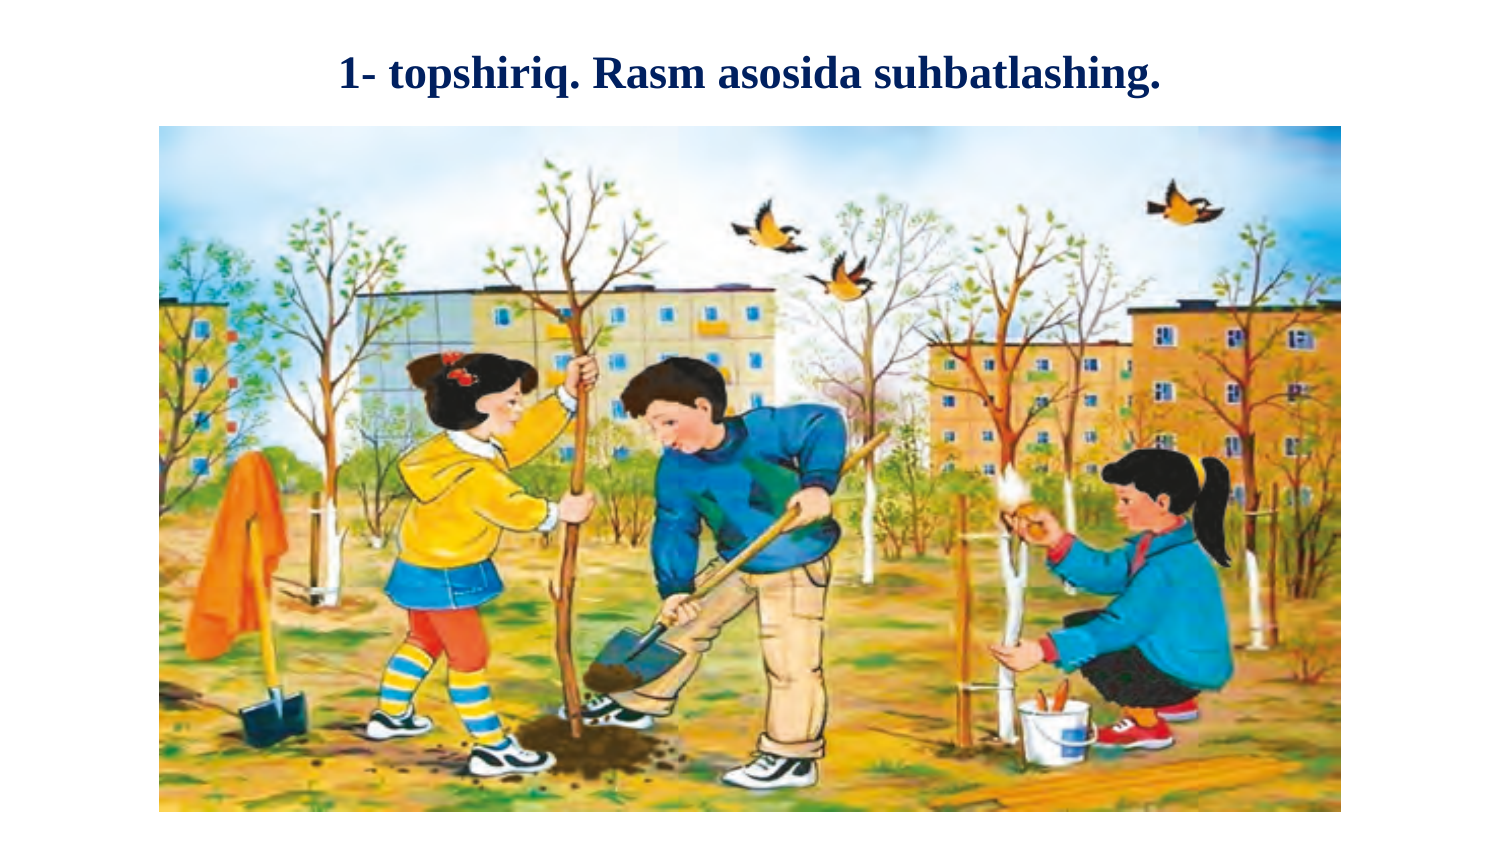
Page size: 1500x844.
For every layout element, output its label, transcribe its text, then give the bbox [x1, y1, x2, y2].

picture [159, 126, 1341, 812]
title 1- topshiriq. Rasm asosida suhbatlashing. [75, 33, 1425, 175]
